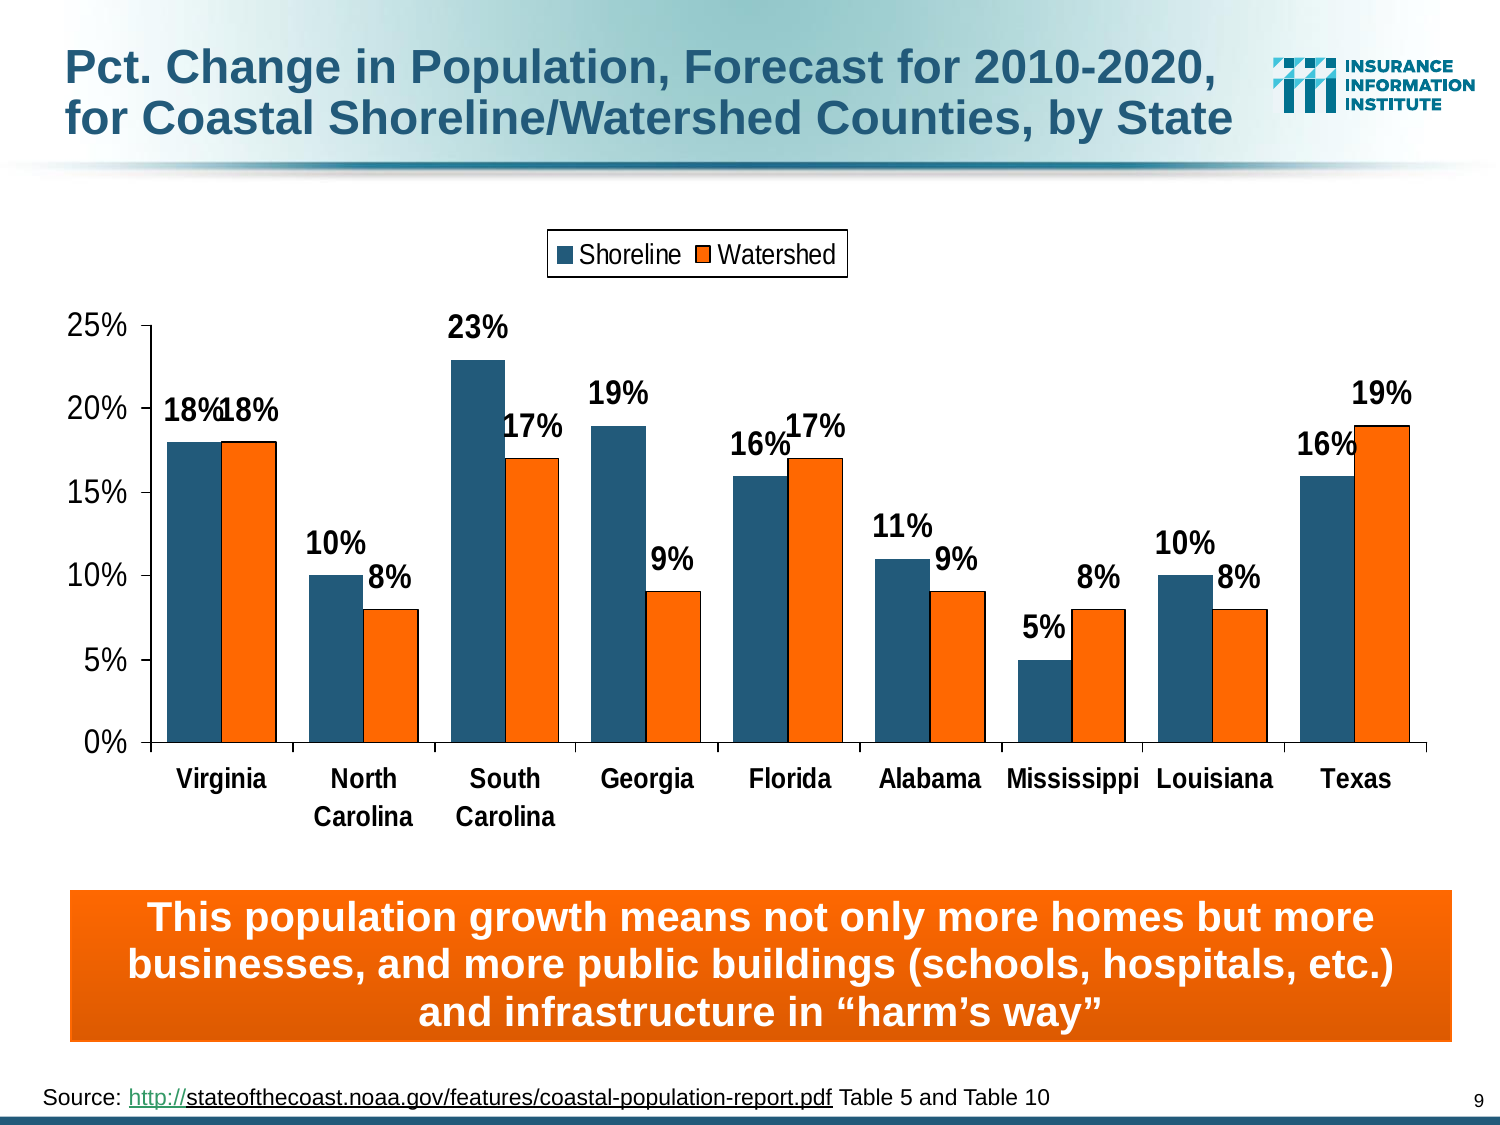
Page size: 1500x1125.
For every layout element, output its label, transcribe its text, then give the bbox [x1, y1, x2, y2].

text_box This population growth means not only more homes but more businesses, and more public buildings (schools, hospitals, etc.) and infrastructure in “harm’s way” [70, 891, 1451, 1041]
picture [0, 0, 1500, 189]
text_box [54, 215, 1435, 853]
text_box Source: http://stateofthecoast.noaa.gov/features/coastal-population-report.pdf Table 5 and Table 10 [0, 1053, 1483, 1125]
title Pct. Change in Population, Forecast for 2010-2020, for Coastal Shoreline/Watershed Counties, by State [56, 22, 1272, 165]
